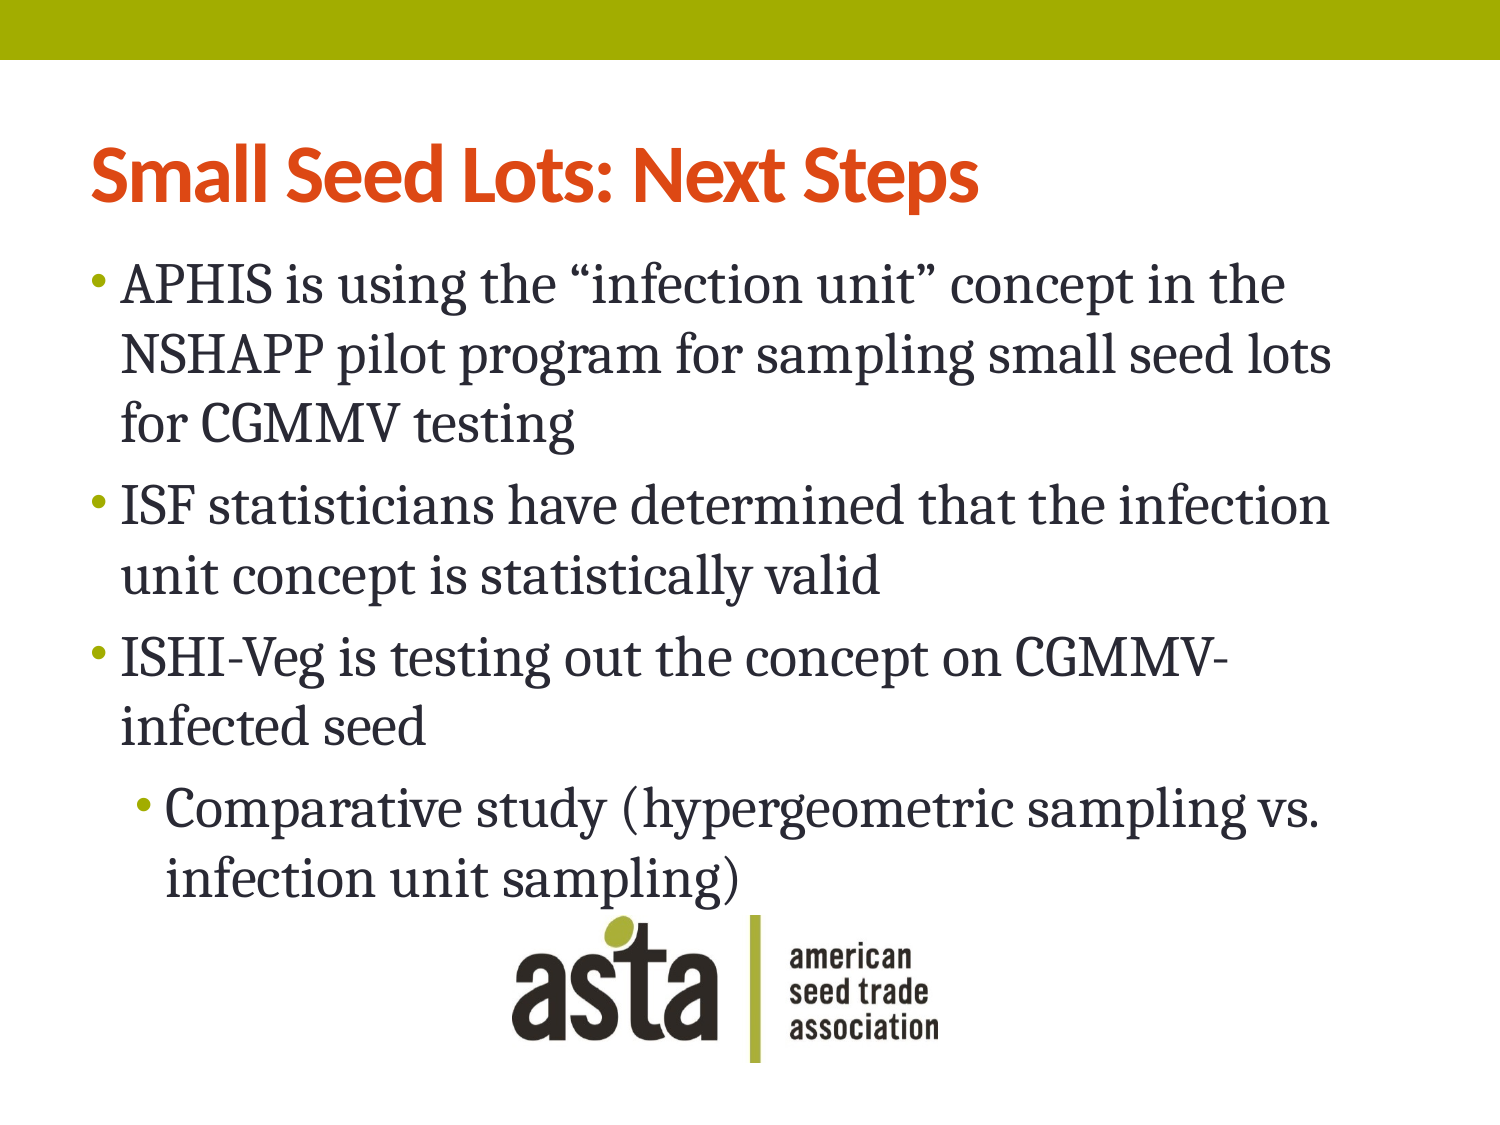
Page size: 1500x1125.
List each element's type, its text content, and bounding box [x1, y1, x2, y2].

list APHIS is using the “infection unit” concept in the NSHAPP pilot program for sampling small seed lots for CGMMV testing ISF statisticians have determined that the infection unit concept is statistically valid ISHI-Veg is testing out the concept on CGMMV-infected seed Comparative study (hypergeometric sampling vs. infection unit sampling) [75, 237, 1425, 1063]
title Small Seed Lots: Next Steps [75, 87, 1425, 237]
